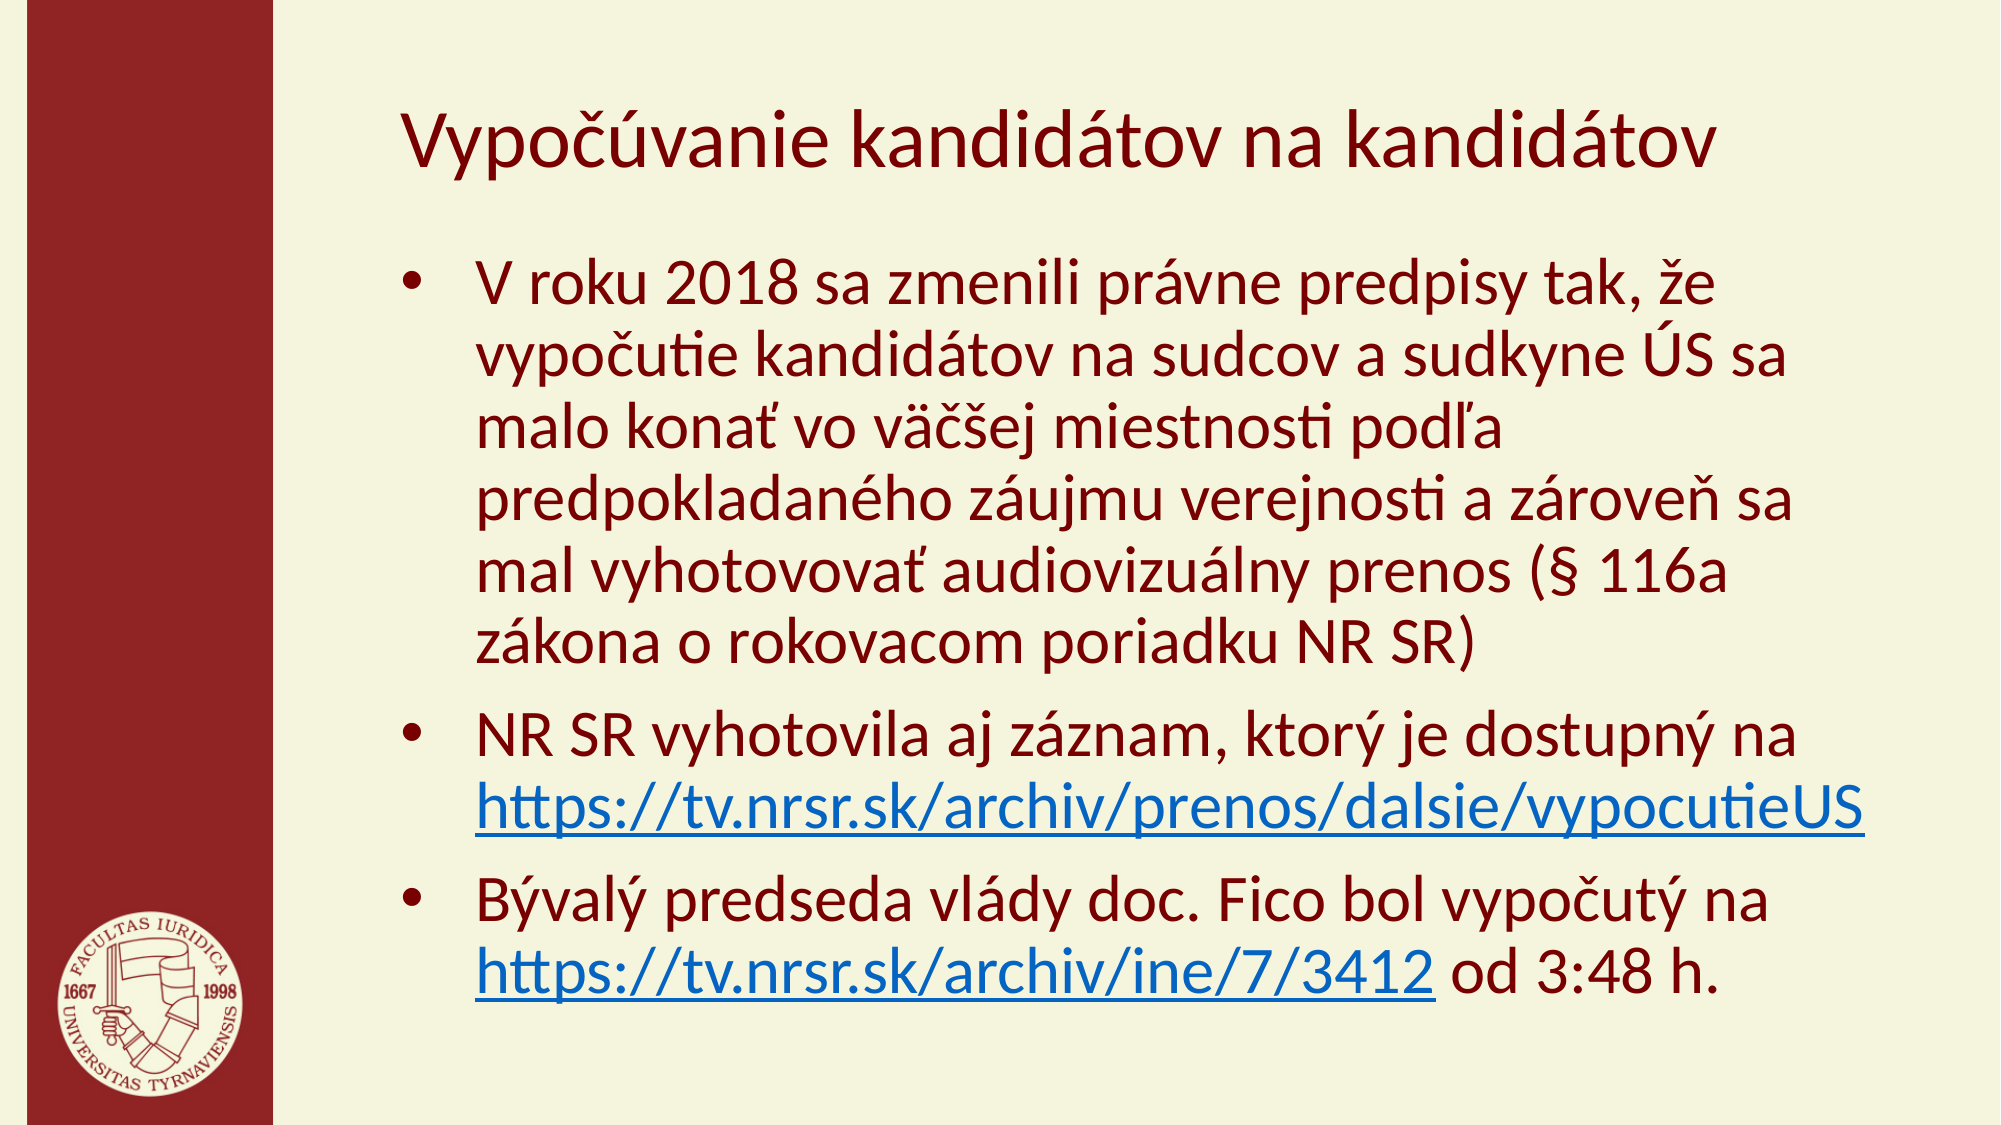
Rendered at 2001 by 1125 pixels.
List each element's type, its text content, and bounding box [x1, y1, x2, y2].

picture [0, 0, 2001, 1125]
title Vypočúvanie kandidátov na kandidátov [385, 113, 1855, 194]
subtitle V roku 2018 sa zmenili právne predpisy tak, že vypočutie kandidátov na sudcov a sudkyne ÚS sa malo konať vo väčšej miestnosti podľa predpokladaného záujmu verejnosti a zároveň sa mal vyhotovovať audiovizuálny prenos (§ 116a zákona o rokovacom poriadku NR SR) NR SR vyhotovila aj záznam, ktorý je dostupný na https://tv.nrsr.sk/archiv/prenos/dalsie/vypocutieUS Bývalý predseda vlády doc. Fico bol vypočutý na https://tv.nrsr.sk/archiv/ine/7/3412 od 3:48 h. [385, 239, 1886, 1035]
